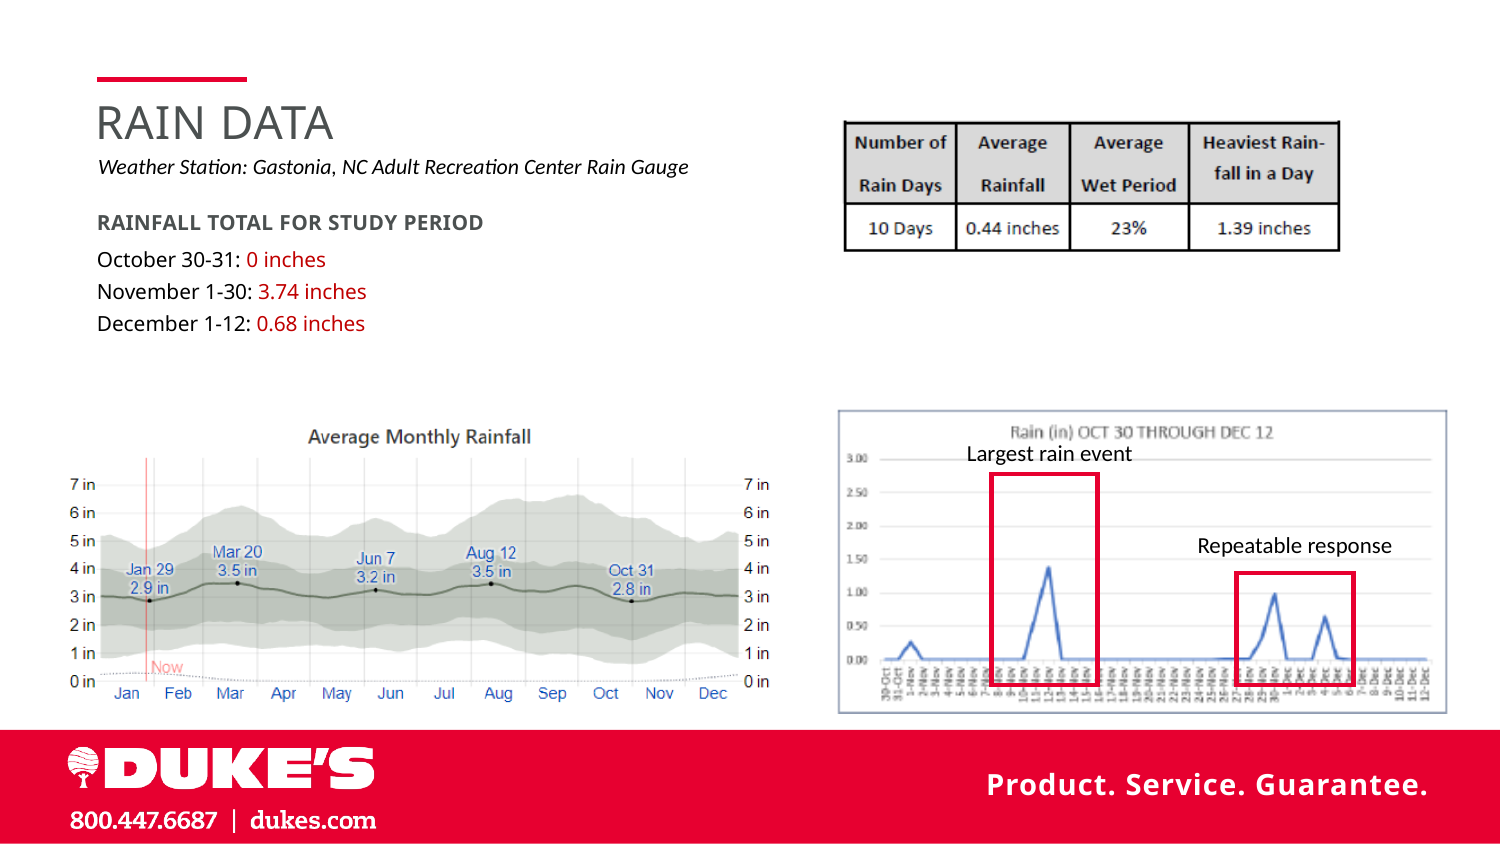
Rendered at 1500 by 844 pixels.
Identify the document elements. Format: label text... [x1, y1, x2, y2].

text_box RAIN DATA [95, 93, 1403, 149]
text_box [96, 209, 770, 334]
text_box Weather Station: Gastonia, NC Adult Recreation Center Rain Gauge [83, 145, 840, 187]
picture [840, 118, 1343, 256]
picture [833, 405, 1453, 714]
picture [52, 401, 783, 718]
picture [56, 744, 387, 833]
